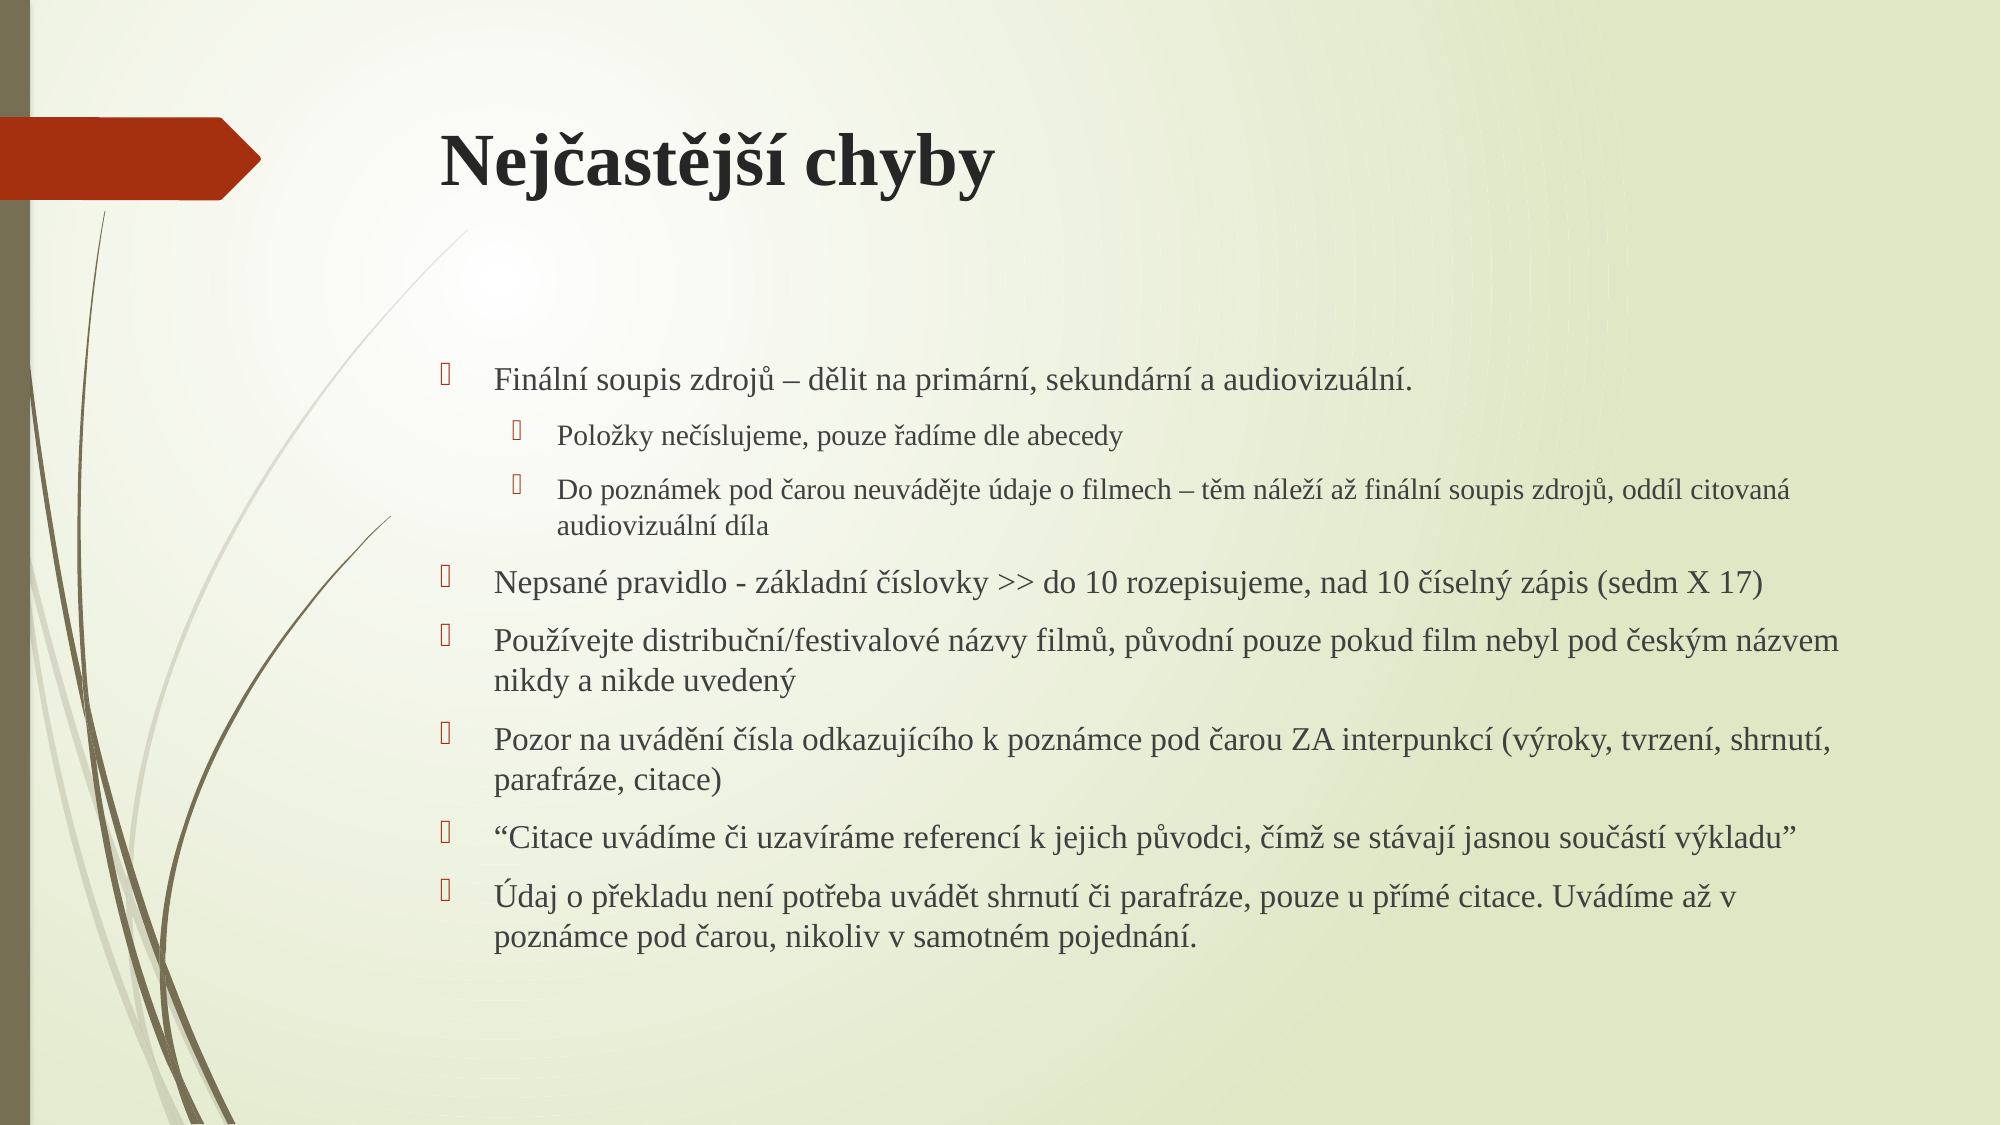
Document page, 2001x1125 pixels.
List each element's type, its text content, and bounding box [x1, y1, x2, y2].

list Finální soupis zdrojů – dělit na primární, sekundární a audiovizuální. Položky nečíslujeme, pouze řadíme dle abecedy Do poznámek pod čarou neuvádějte údaje o filmech – těm náleží až finální soupis zdrojů, oddíl citovaná audiovizuální díla Nepsané pravidlo - základní číslovky >> do 10 rozepisujeme, nad 10 číselný zápis (sedm X 17) Používejte distribuční/festivalové názvy filmů, původní pouze pokud film nebyl pod českým názvem nikdy a nikde uvedený Pozor na uvádění čísla odkazujícího k poznámce pod čarou ZA interpunkcí (výroky, tvrzení, shrnutí, parafráze, citace) “Citace uvádíme či uzavíráme referencí k jejich původci, čímž se stávají jasnou součástí výkladu” Údaj o překladu není potřeba uvádět shrnutí či parafráze, pouze u přímé citace. Uvádíme až v poznámce pod čarou, nikoliv v samotném pojednání. [424, 350, 1888, 970]
title Nejčastější chyby [425, 102, 1888, 313]
